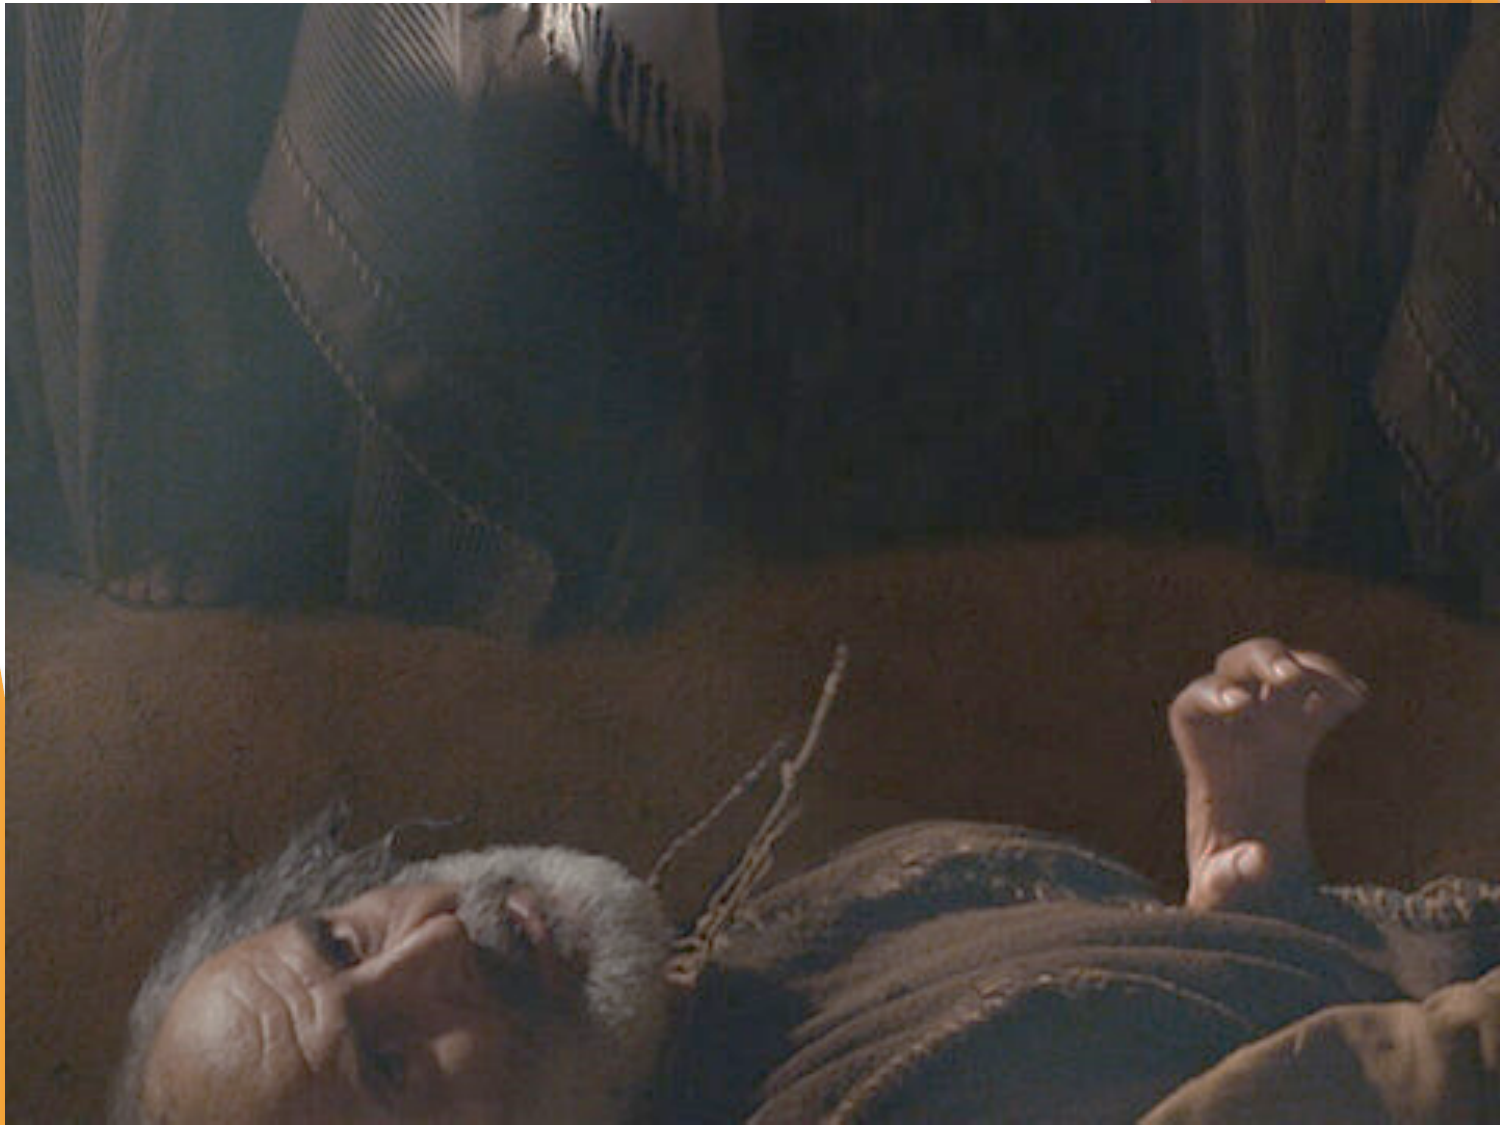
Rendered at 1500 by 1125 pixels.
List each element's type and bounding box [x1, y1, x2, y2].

list [5, 2, 1500, 1125]
